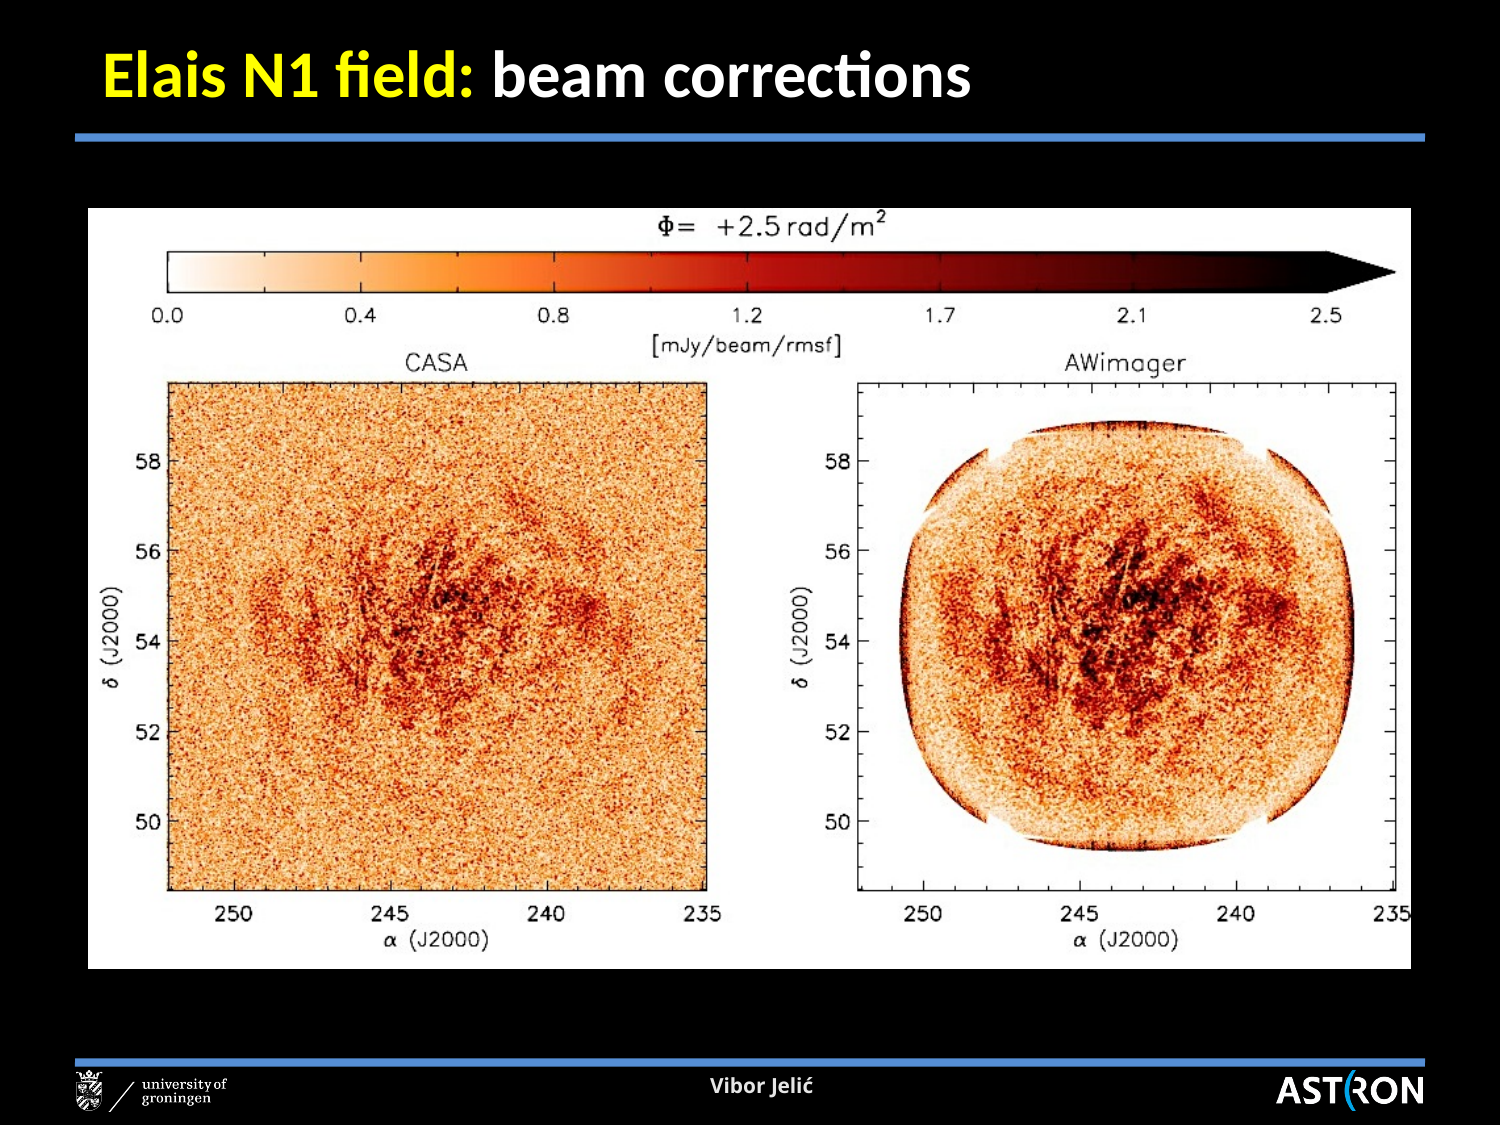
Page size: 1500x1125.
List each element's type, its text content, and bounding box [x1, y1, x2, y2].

title Elais N1 field: beam corrections [87, 12, 1438, 130]
picture [1276, 1070, 1350, 1111]
picture [1350, 1070, 1423, 1111]
picture [76, 1070, 227, 1112]
picture [88, 207, 1411, 970]
